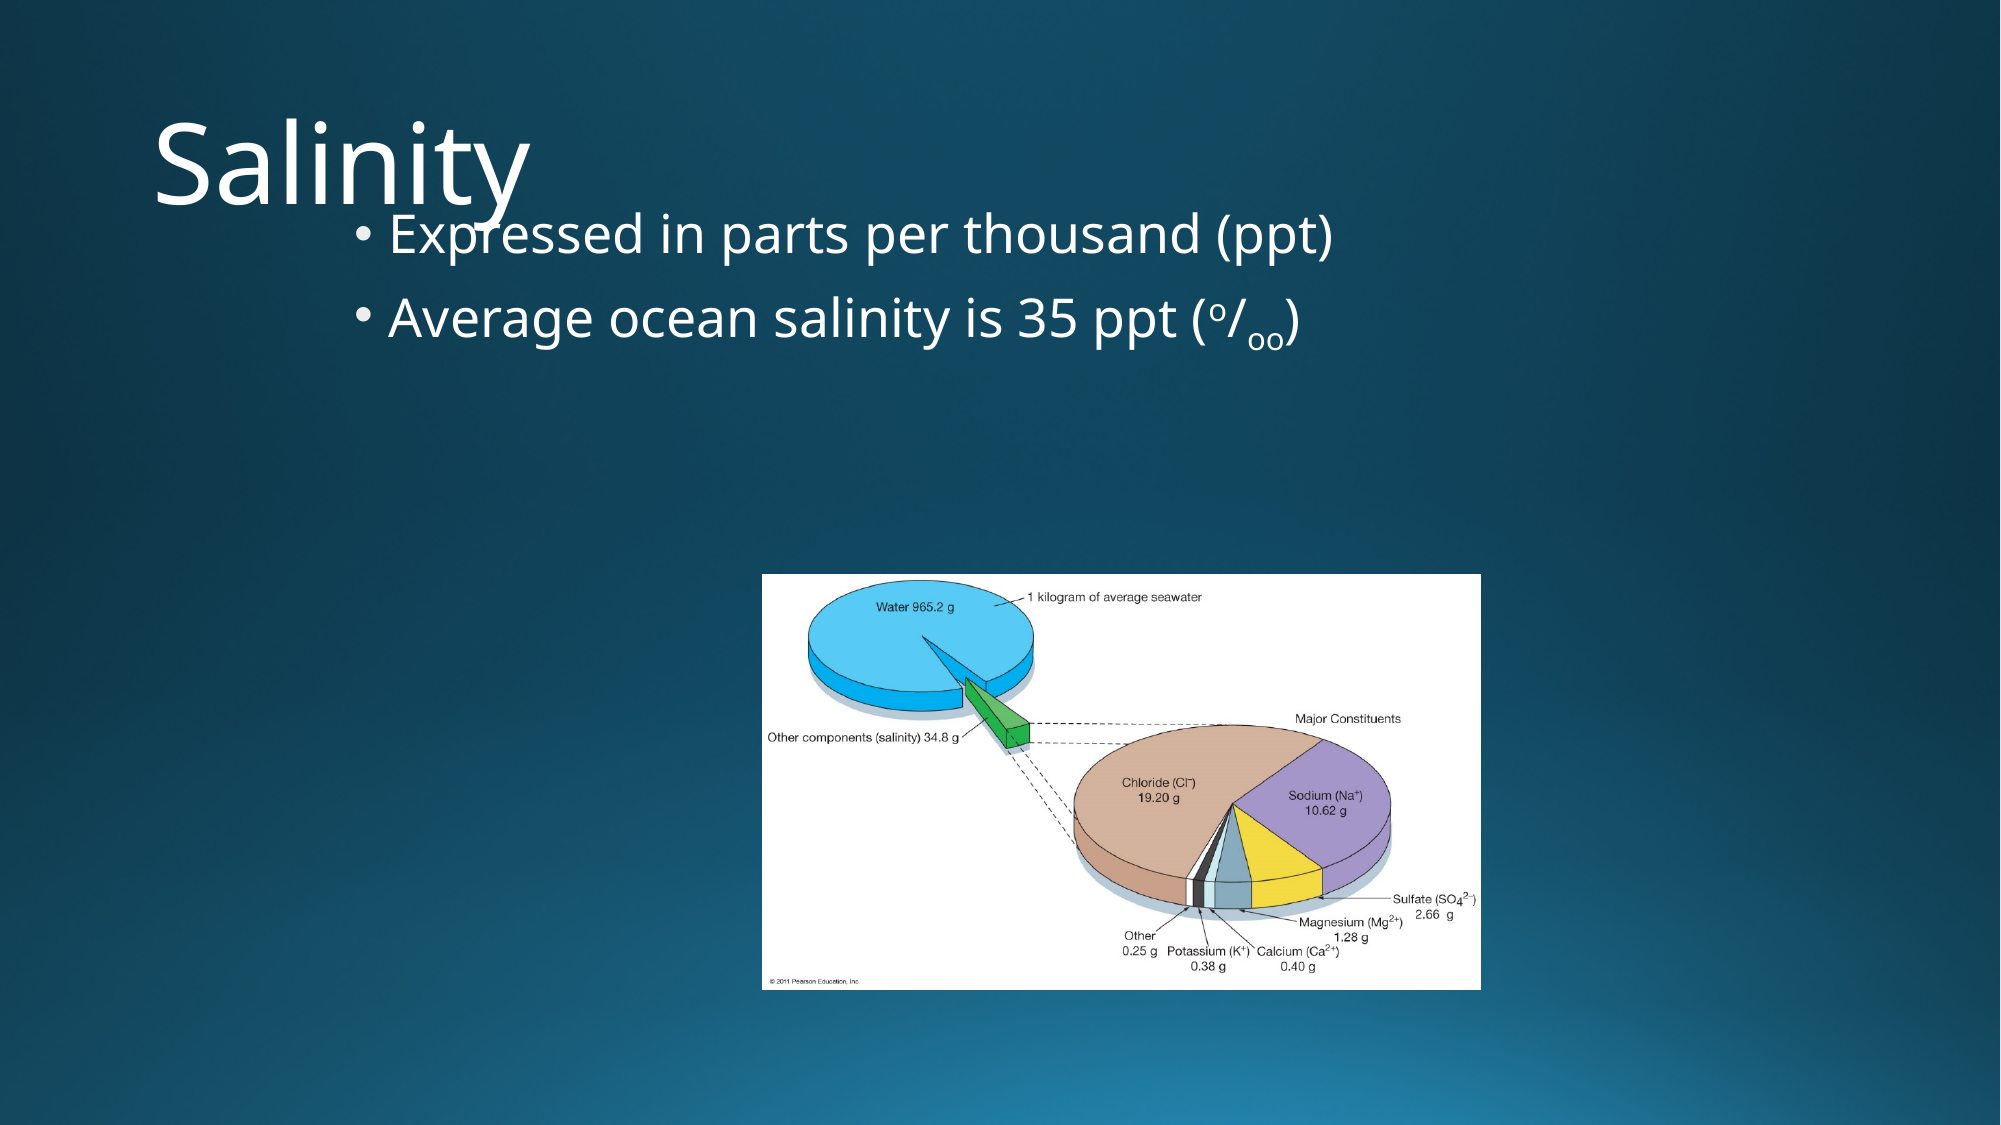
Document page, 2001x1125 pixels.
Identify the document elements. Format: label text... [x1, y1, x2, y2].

title Salinity [137, 59, 1863, 278]
picture [0, 0, 2001, 1125]
list Expressed in parts per thousand (ppt) Average ocean salinity is 35 ppt (o/oo) [339, 200, 1371, 360]
